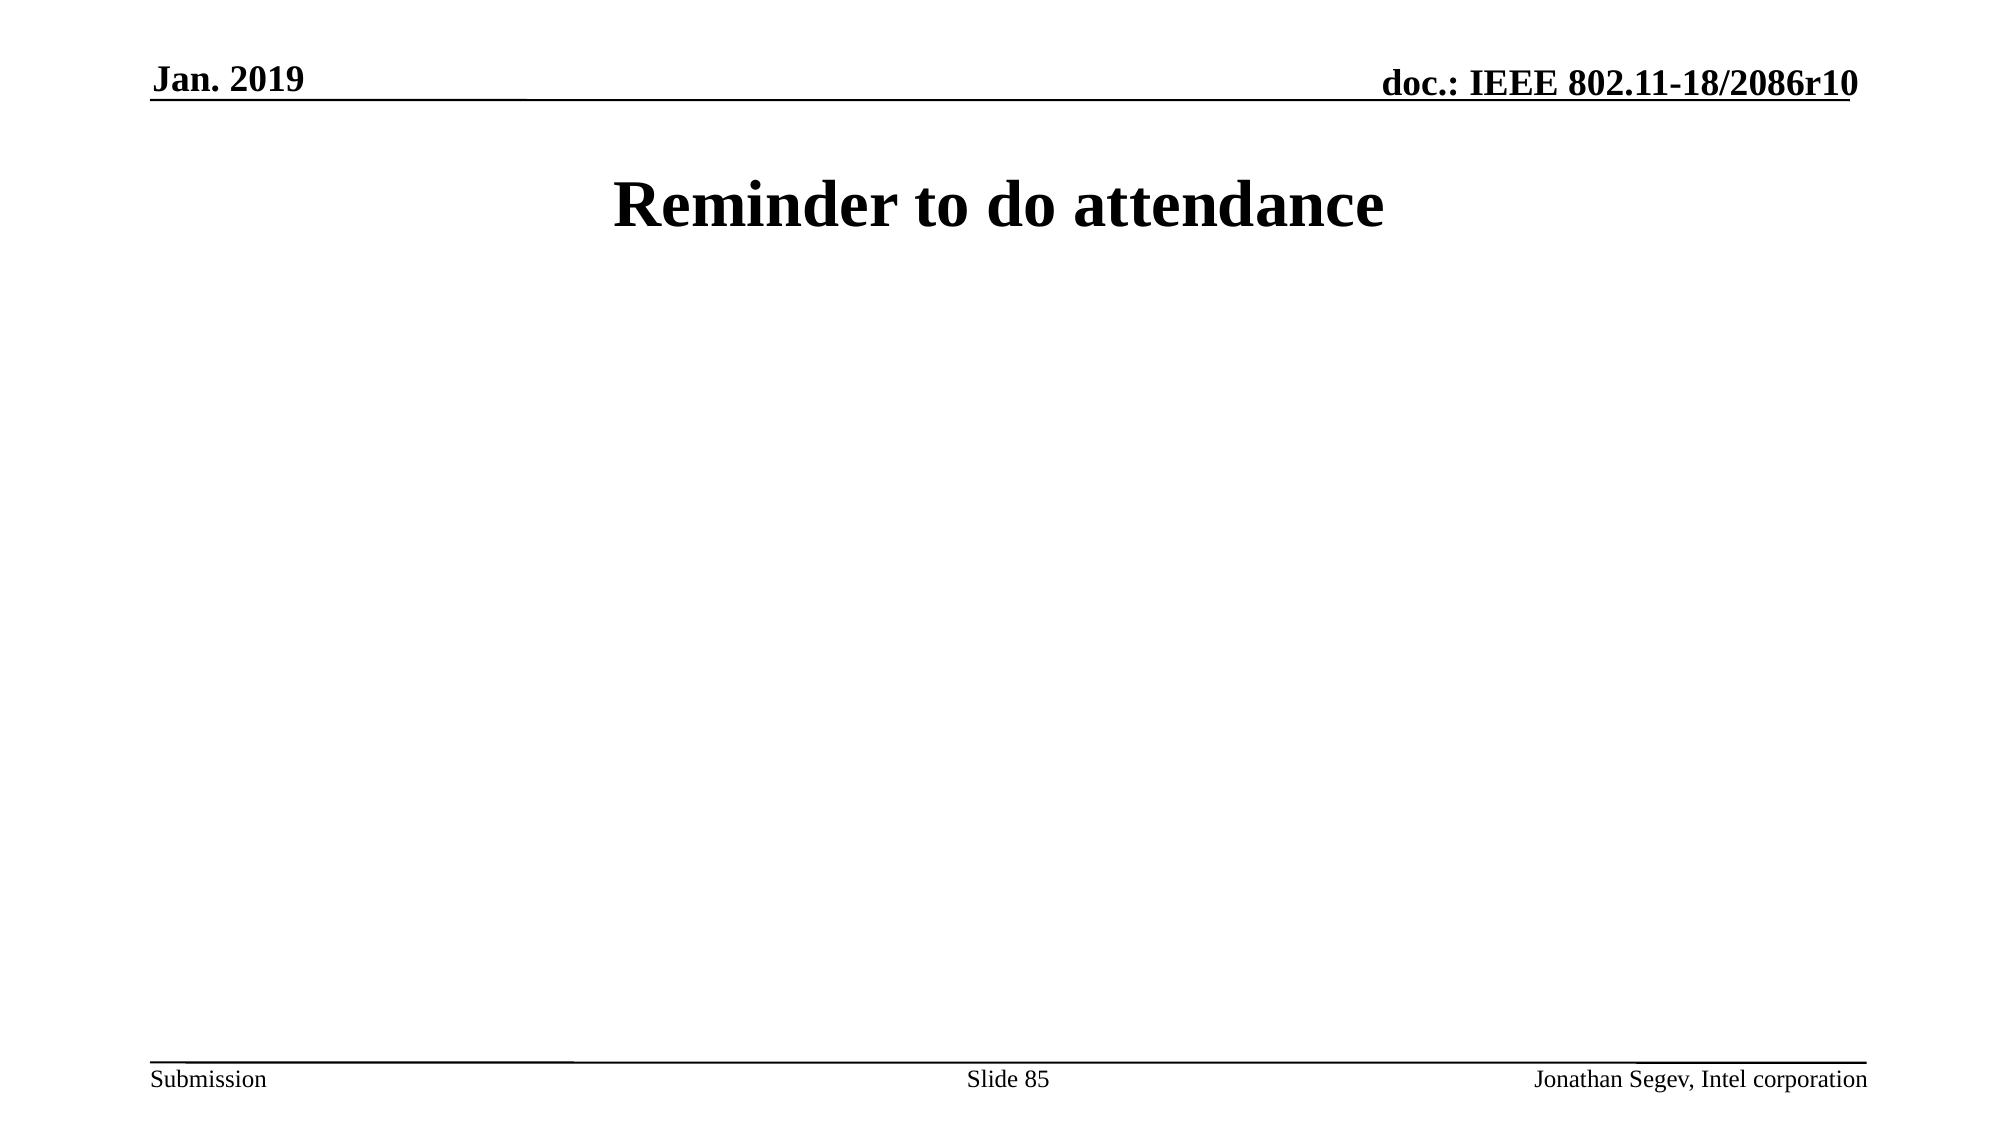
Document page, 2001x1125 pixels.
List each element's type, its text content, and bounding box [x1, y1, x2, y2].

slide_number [152, 54, 563, 100]
slide_number Slide 85 [950, 1061, 1067, 1123]
footer Jonathan Segev, Intel corporation [1171, 1061, 1869, 1093]
title Reminder to do attendance [149, 112, 1850, 288]
